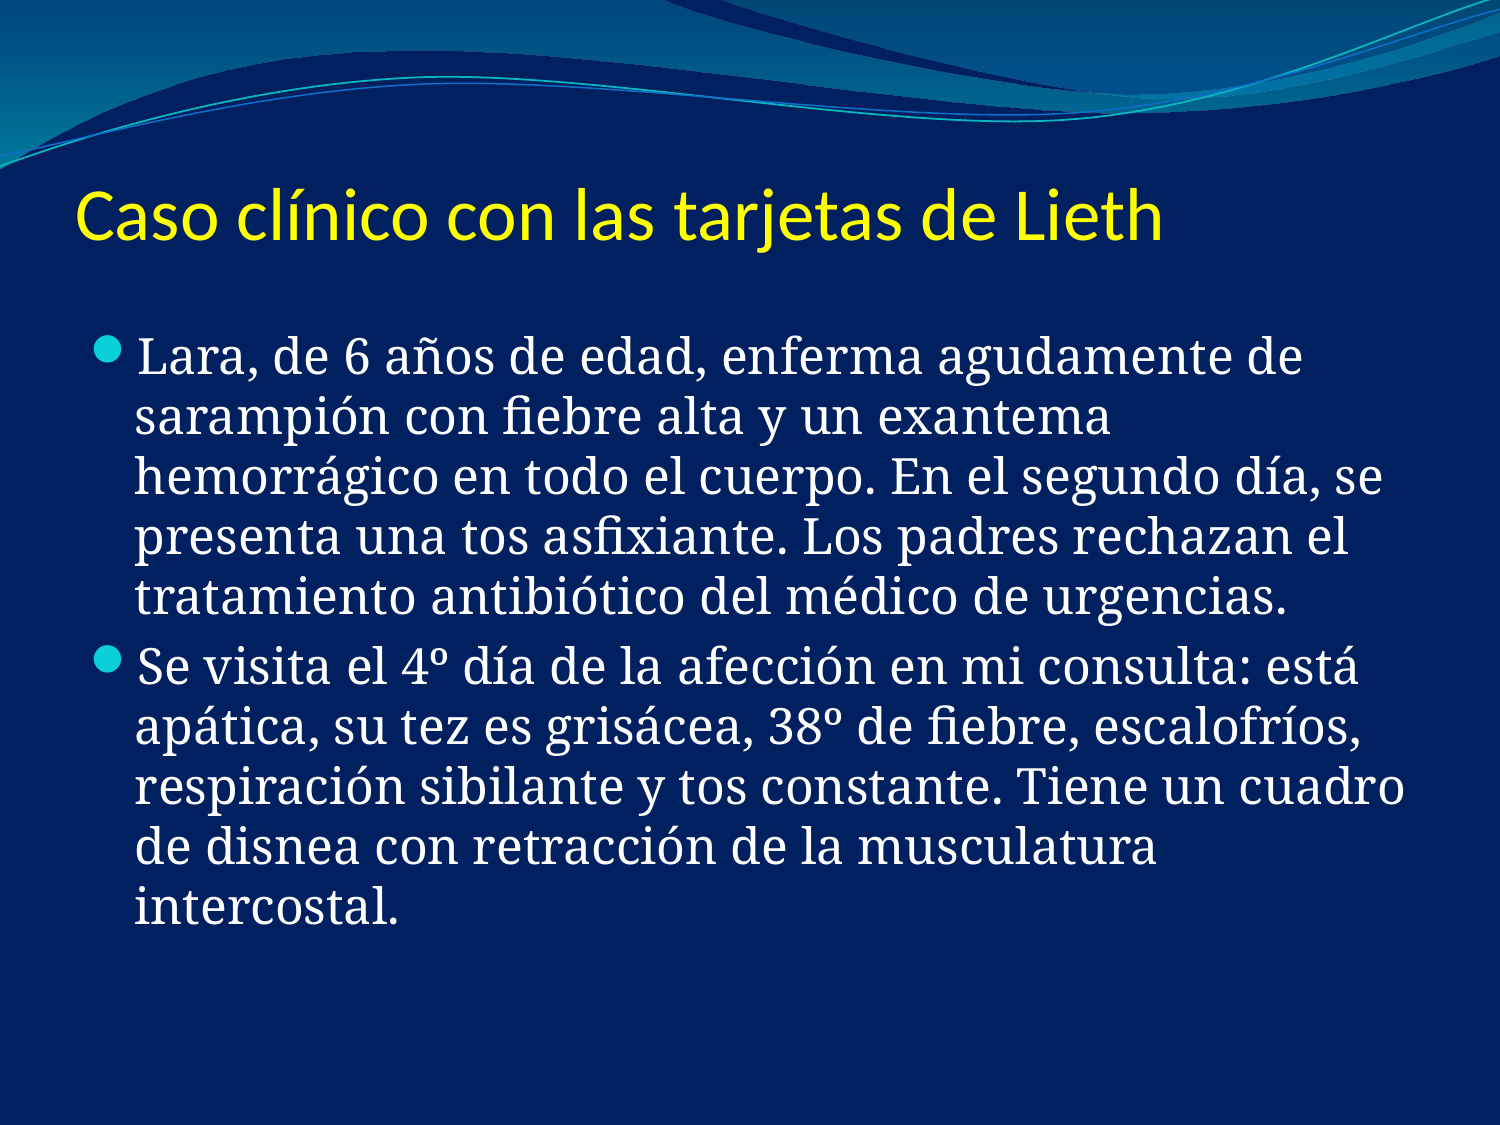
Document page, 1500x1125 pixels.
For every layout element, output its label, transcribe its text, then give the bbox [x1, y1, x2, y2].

title Caso clínico con las tarjetas de Lieth [75, 115, 1425, 256]
list Lara, de 6 años de edad, enferma agudamente de sarampión con fiebre alta y un exantema hemorrágico en todo el cuerpo. En el segundo día, se presenta una tos asfixiante. Los padres rechazan el tratamiento antibiótico del médico de urgencias. Se visita el 4º día de la afección en mi consulta: está apática, su tez es grisácea, 38º de fiebre, escalofríos, respiración sibilante y tos constante. Tiene un cuadro de disnea con retracción de la musculatura intercostal. [75, 317, 1425, 1038]
